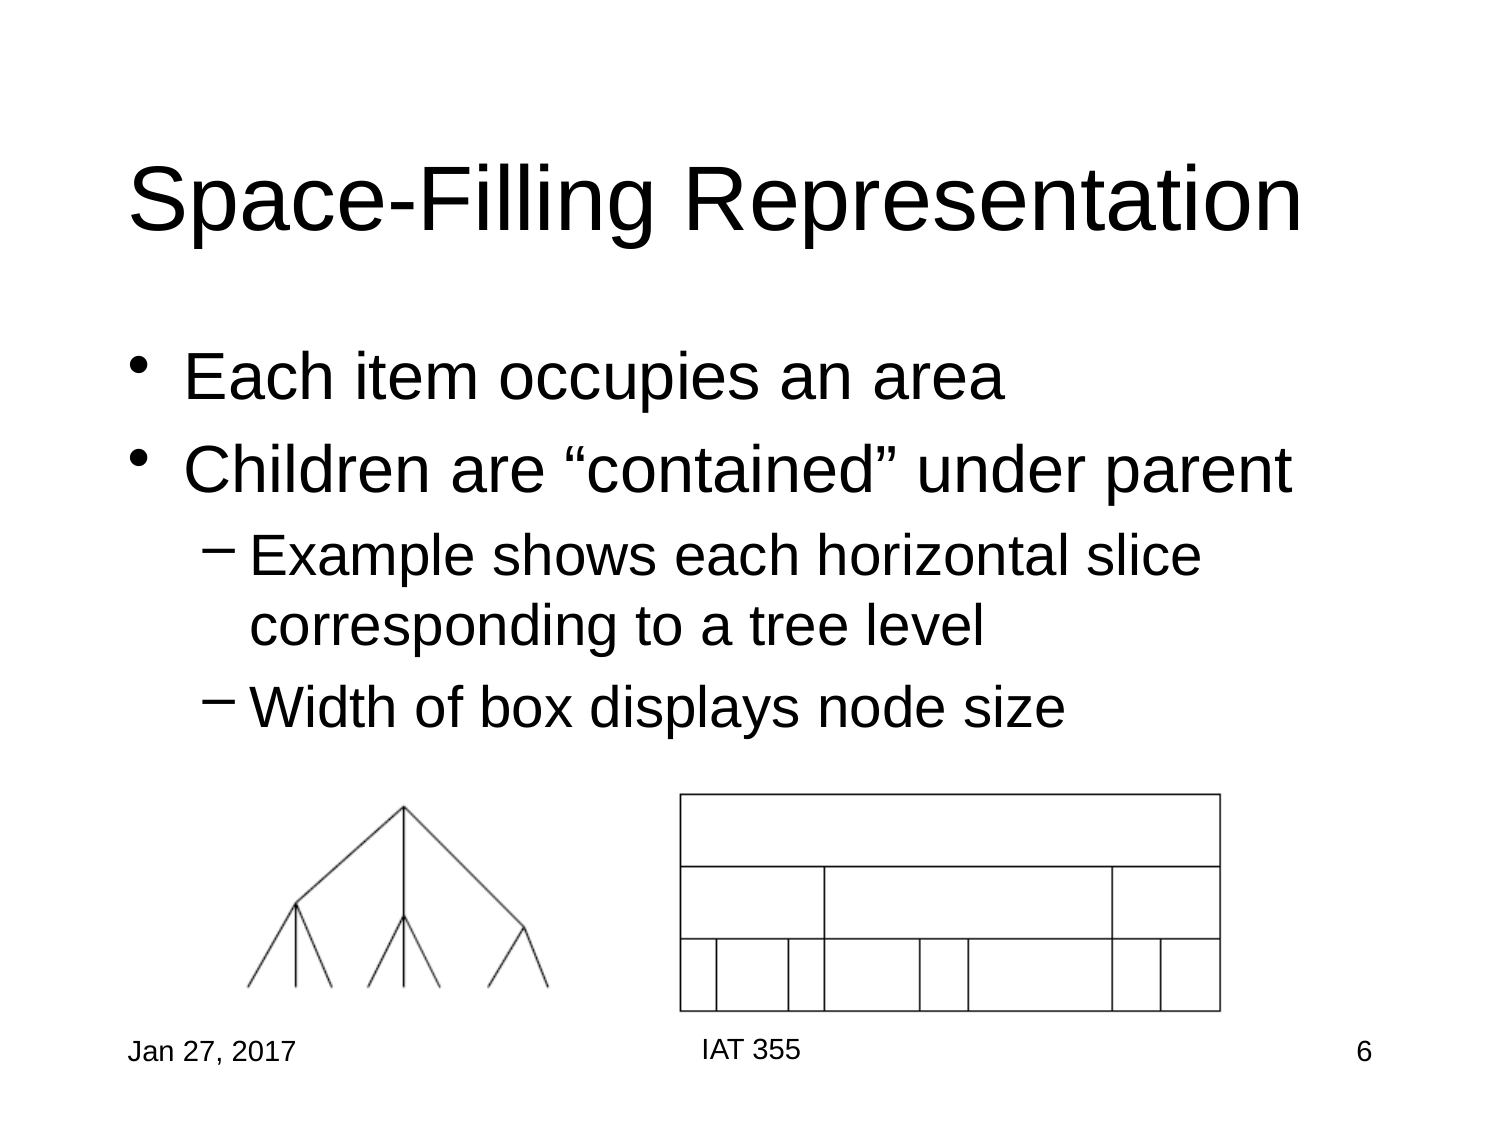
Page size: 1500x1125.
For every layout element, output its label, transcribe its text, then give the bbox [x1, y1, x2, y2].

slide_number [112, 1024, 426, 1101]
picture [241, 786, 1229, 1020]
title Space-Filling Representation [112, 99, 1388, 288]
list Each item occupies an area Children are “contained” under parent Example shows each horizontal slice corresponding to a tree level Width of box displays node size [112, 324, 1388, 1001]
slide_number 6 [1074, 1024, 1388, 1101]
footer IAT 355 [513, 1027, 989, 1099]
